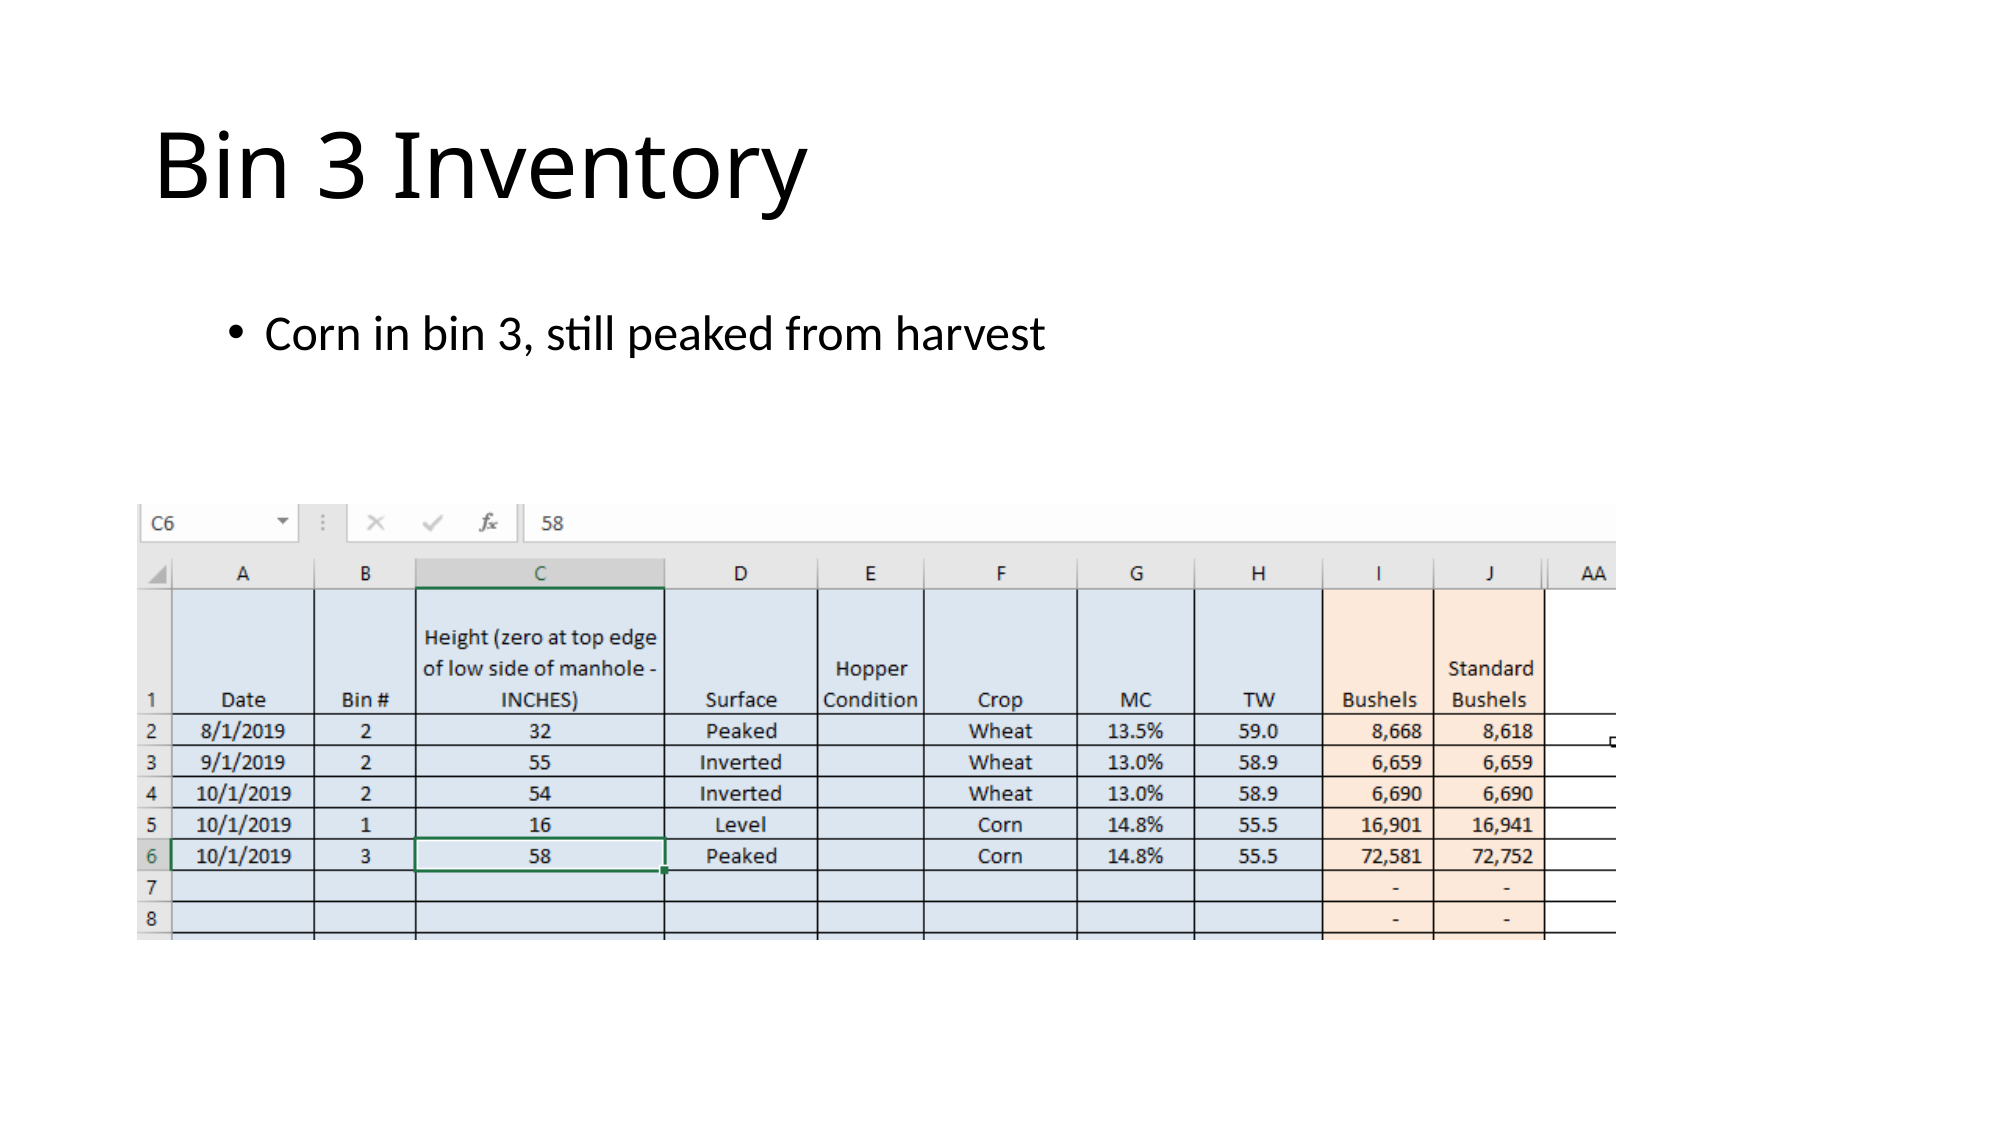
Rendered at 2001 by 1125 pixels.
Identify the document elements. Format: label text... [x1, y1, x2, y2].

title Bin 3 Inventory [137, 59, 1863, 278]
picture [137, 504, 1616, 941]
list Corn in bin 3, still peaked from harvest [137, 299, 1863, 1014]
